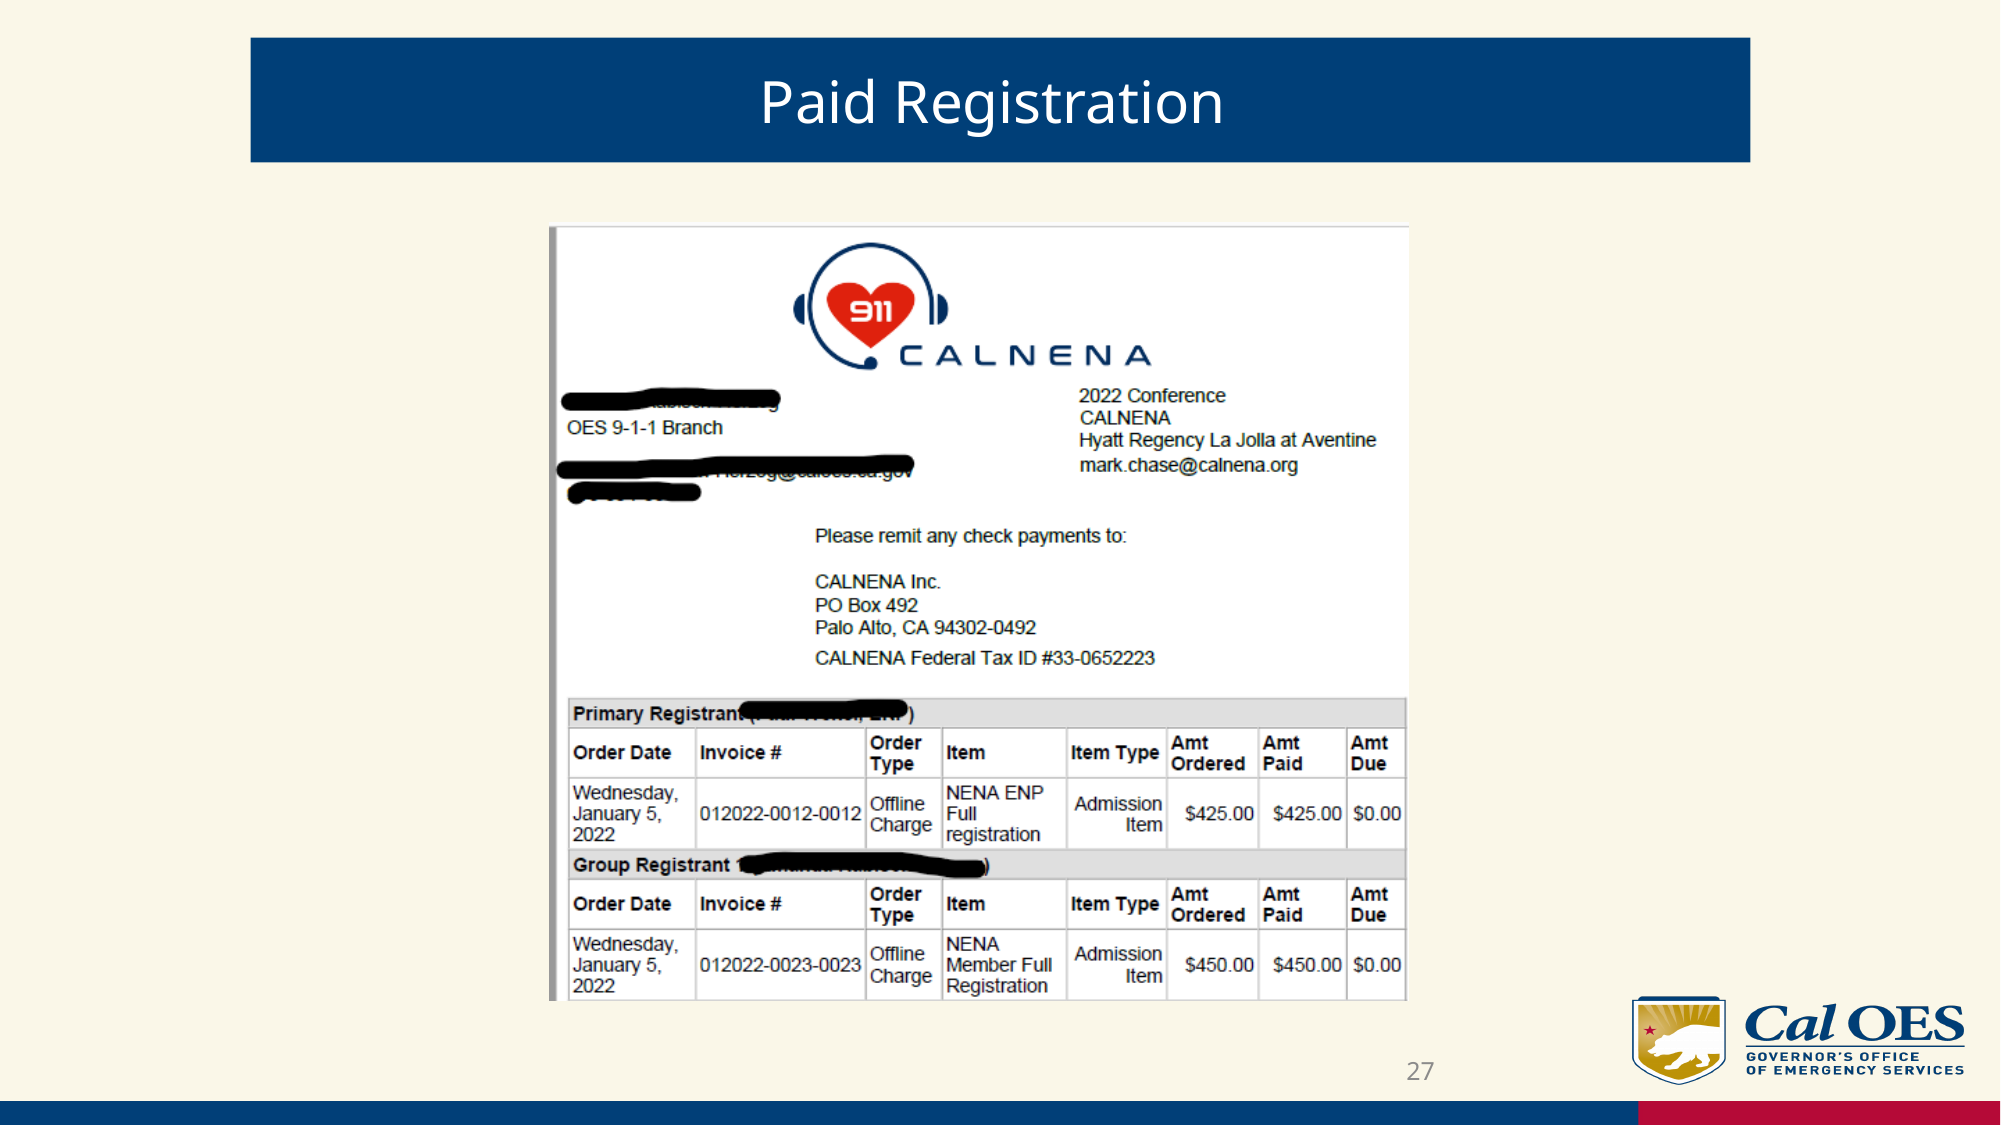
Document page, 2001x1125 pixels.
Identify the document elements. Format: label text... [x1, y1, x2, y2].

slide_number 27 [1374, 1042, 1450, 1103]
picture [0, 0, 2001, 1125]
title Paid Registration [250, 37, 1751, 163]
